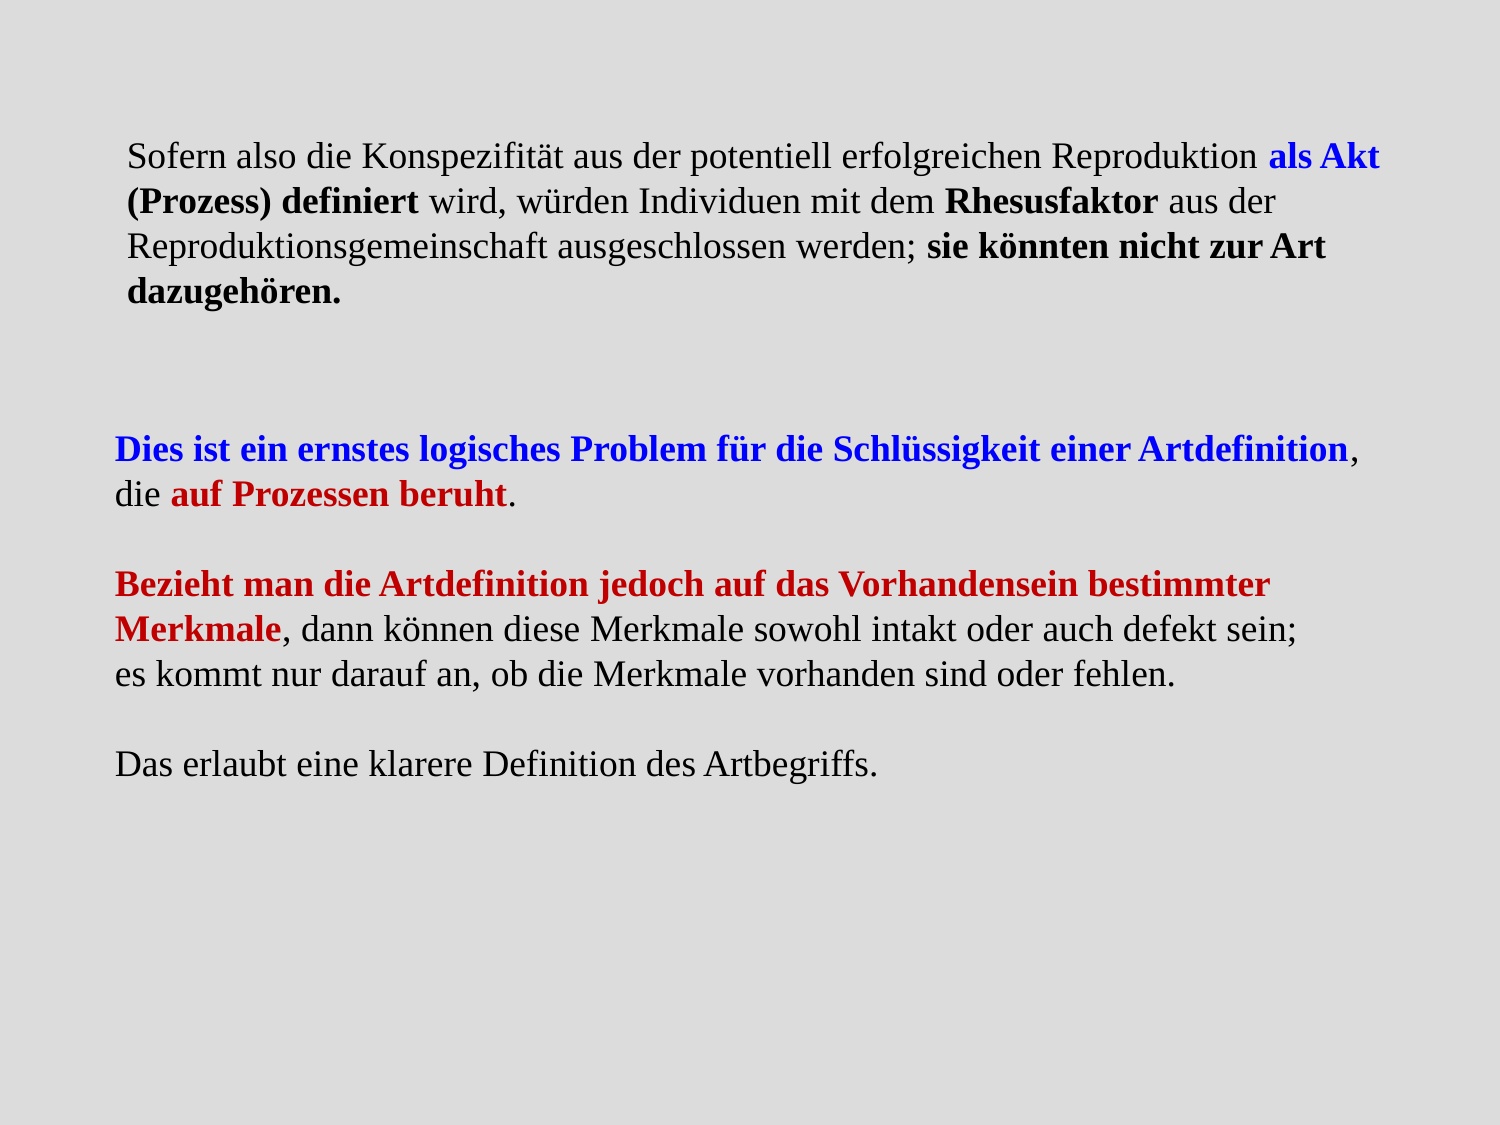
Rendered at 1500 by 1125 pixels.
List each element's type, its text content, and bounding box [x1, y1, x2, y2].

text_box Sofern also die Konspezifität aus der potentiell erfolgreichen Reproduktion als Akt (Prozess) definiert wird, würden Individuen mit dem Rhesusfaktor aus der Reproduktionsgemeinschaft ausgeschlossen werden; sie könnten nicht zur Art dazugehören. [112, 124, 1424, 319]
text_box Dies ist ein ernstes logisches Problem für die Schlüssigkeit einer Artdefinition, die auf Prozessen beruht. Bezieht man die Artdefinition jedoch auf das Vorhandensein bestimmter Merkmale, dann können diese Merkmale sowohl intakt oder auch defekt sein; es kommt nur darauf an, ob die Merkmale vorhanden sind oder fehlen. Das erlaubt eine klarere Definition des Artbegriffs. [100, 416, 1412, 792]
